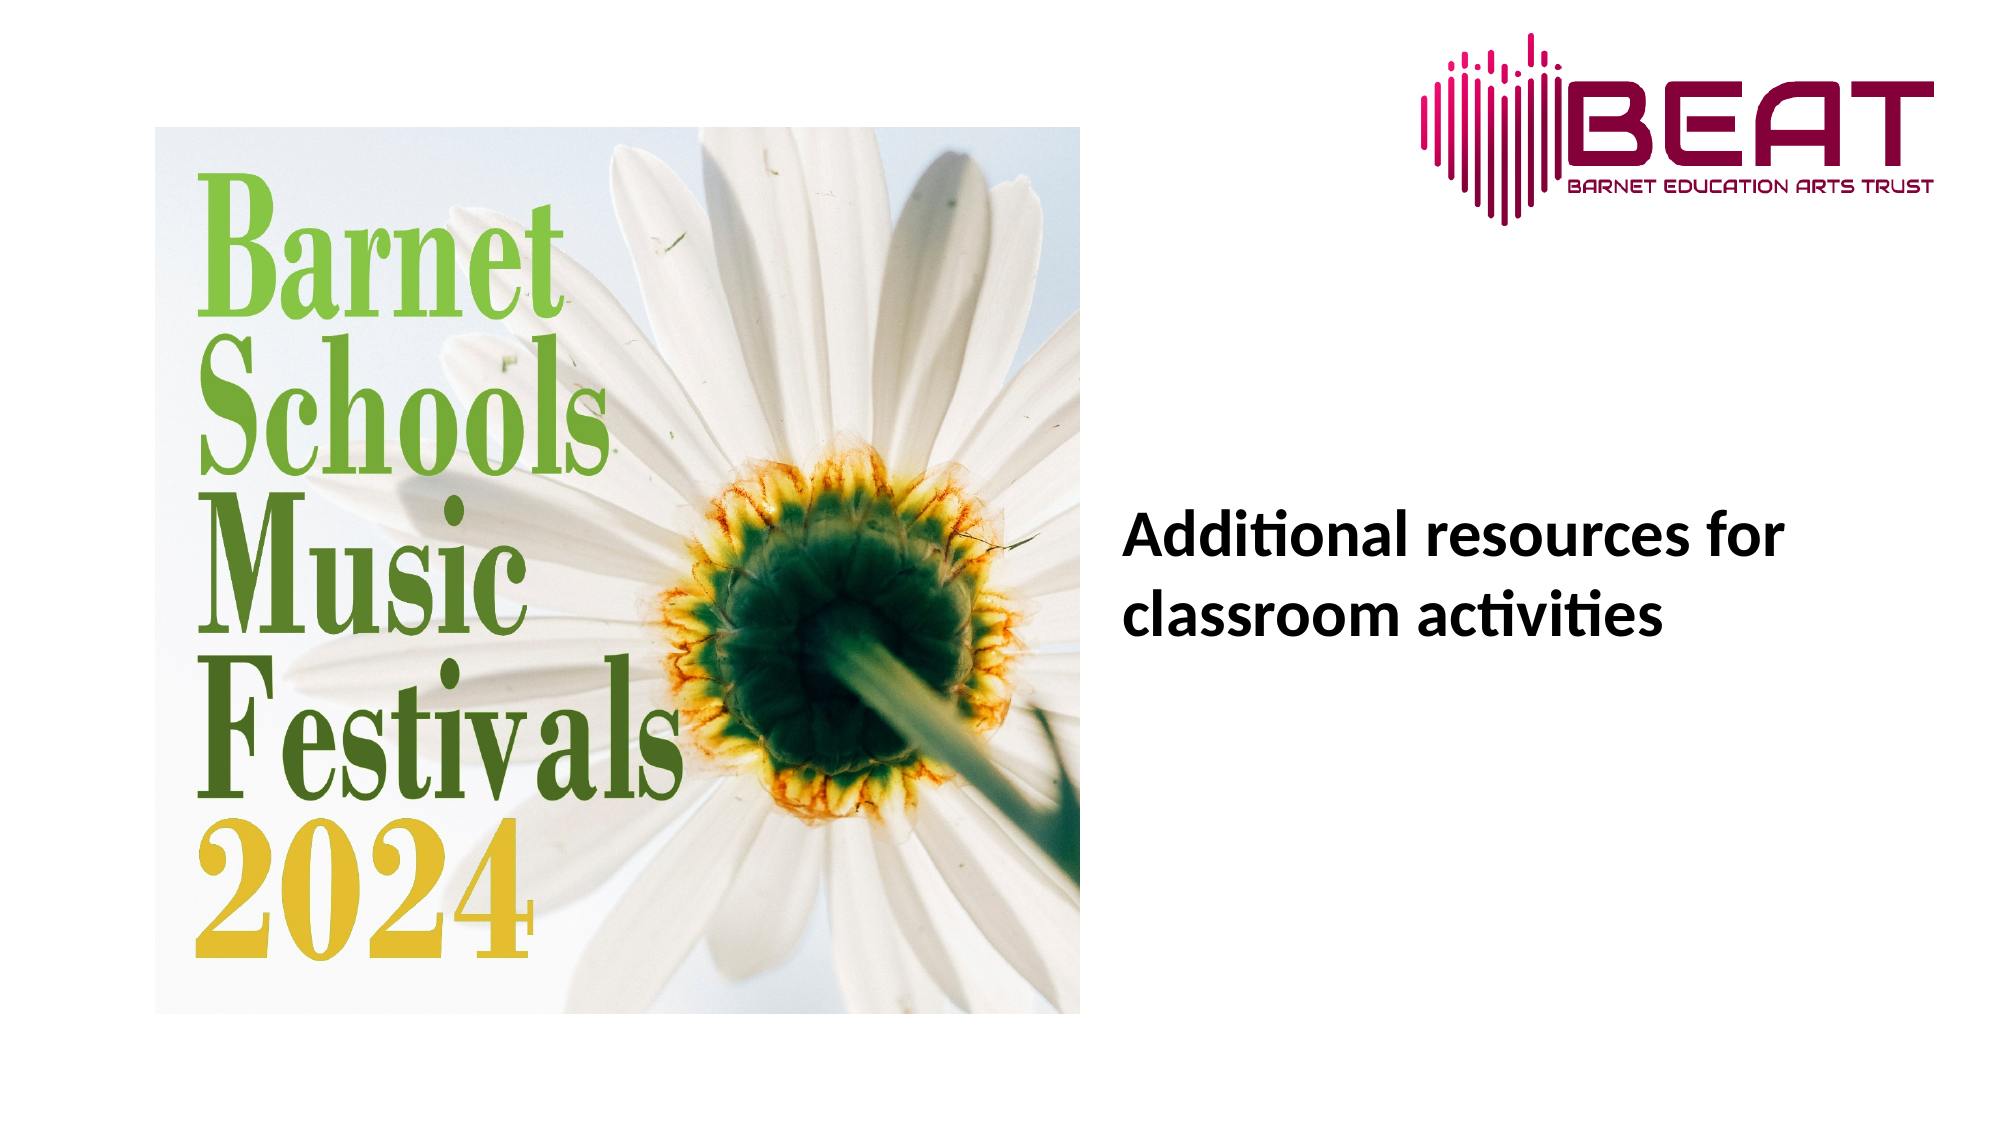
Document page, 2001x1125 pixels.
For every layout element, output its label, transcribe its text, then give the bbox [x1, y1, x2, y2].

text_box Additional resources for classroom activities [1107, 482, 1826, 657]
picture [154, 127, 1080, 1014]
picture [1421, 33, 1934, 226]
